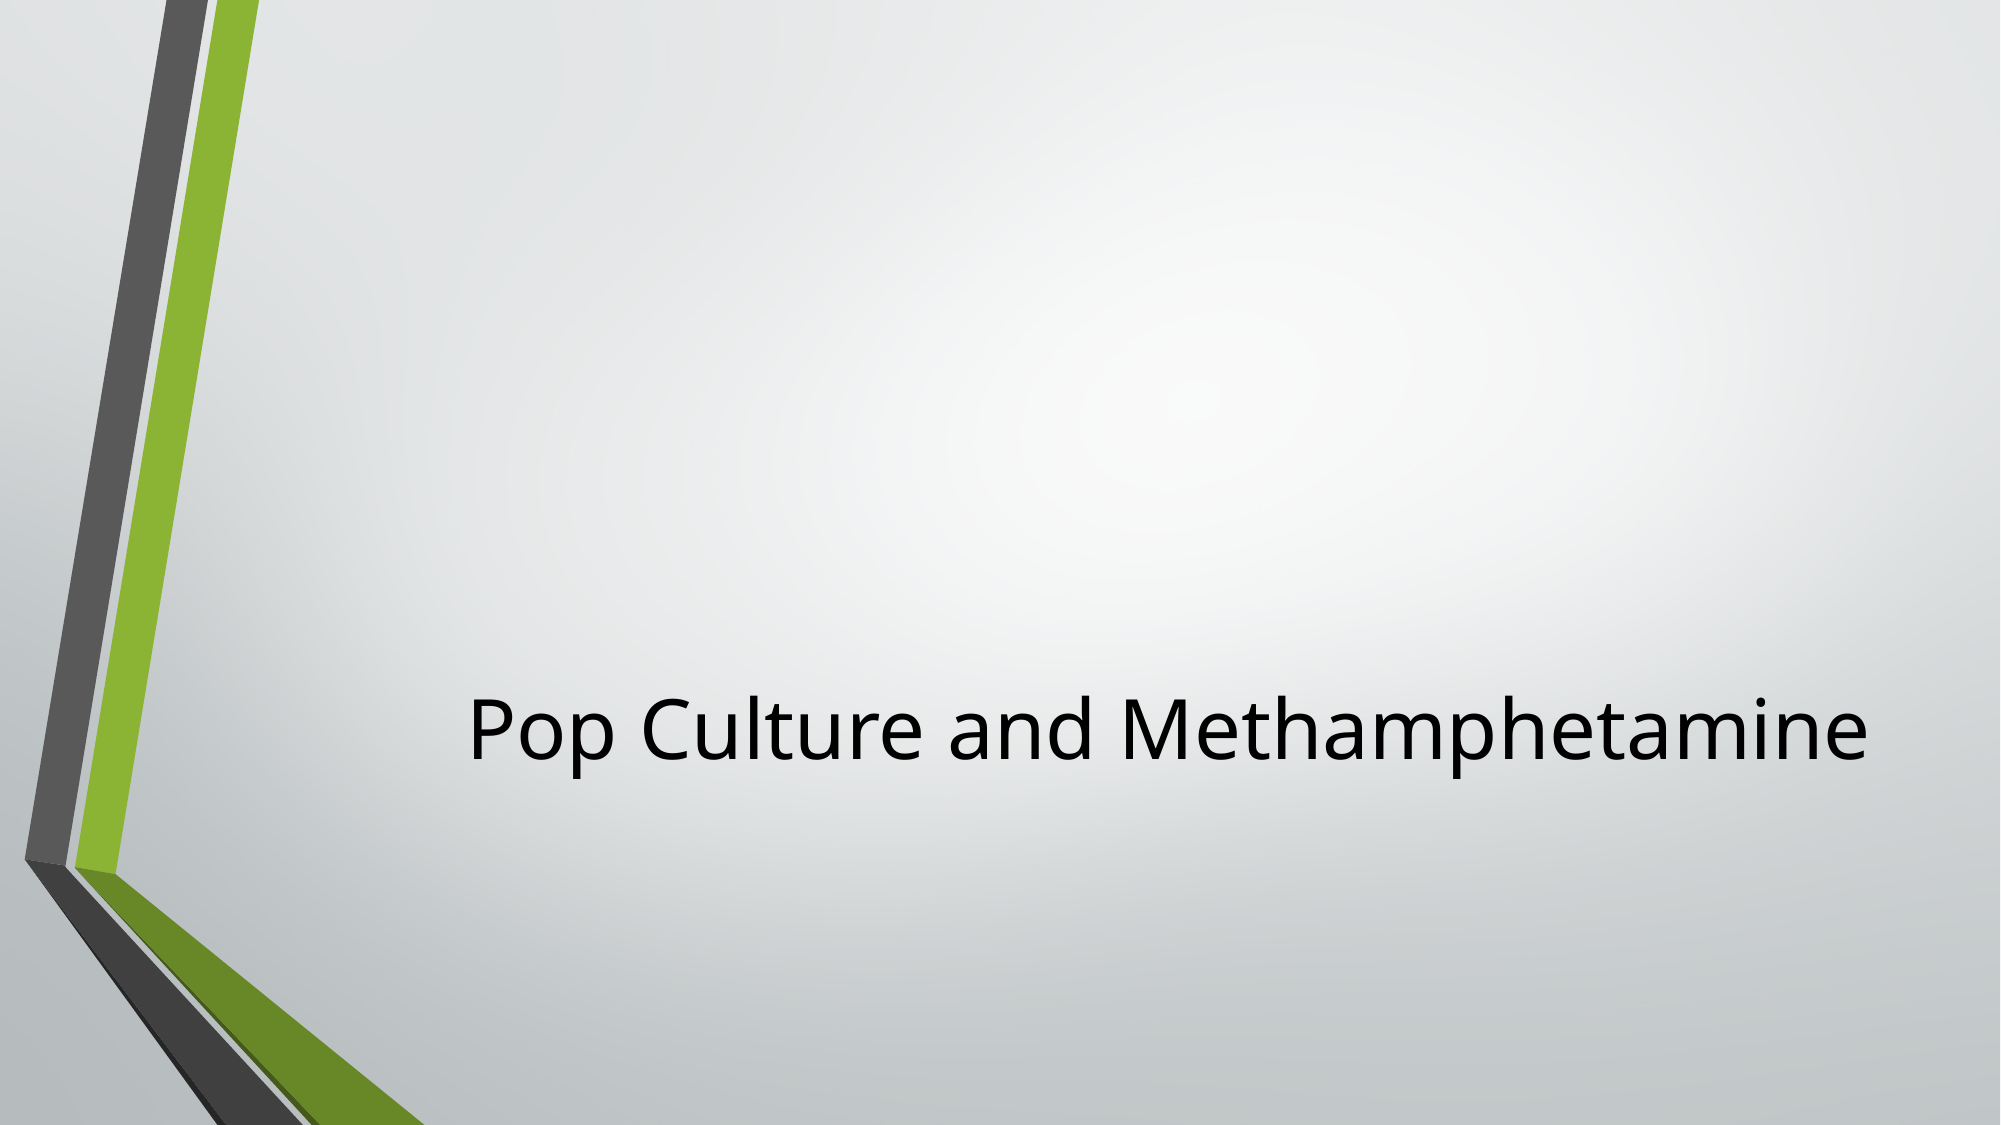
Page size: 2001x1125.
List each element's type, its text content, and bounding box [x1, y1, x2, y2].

title Pop Culture and Methamphetamine [421, 437, 1887, 784]
